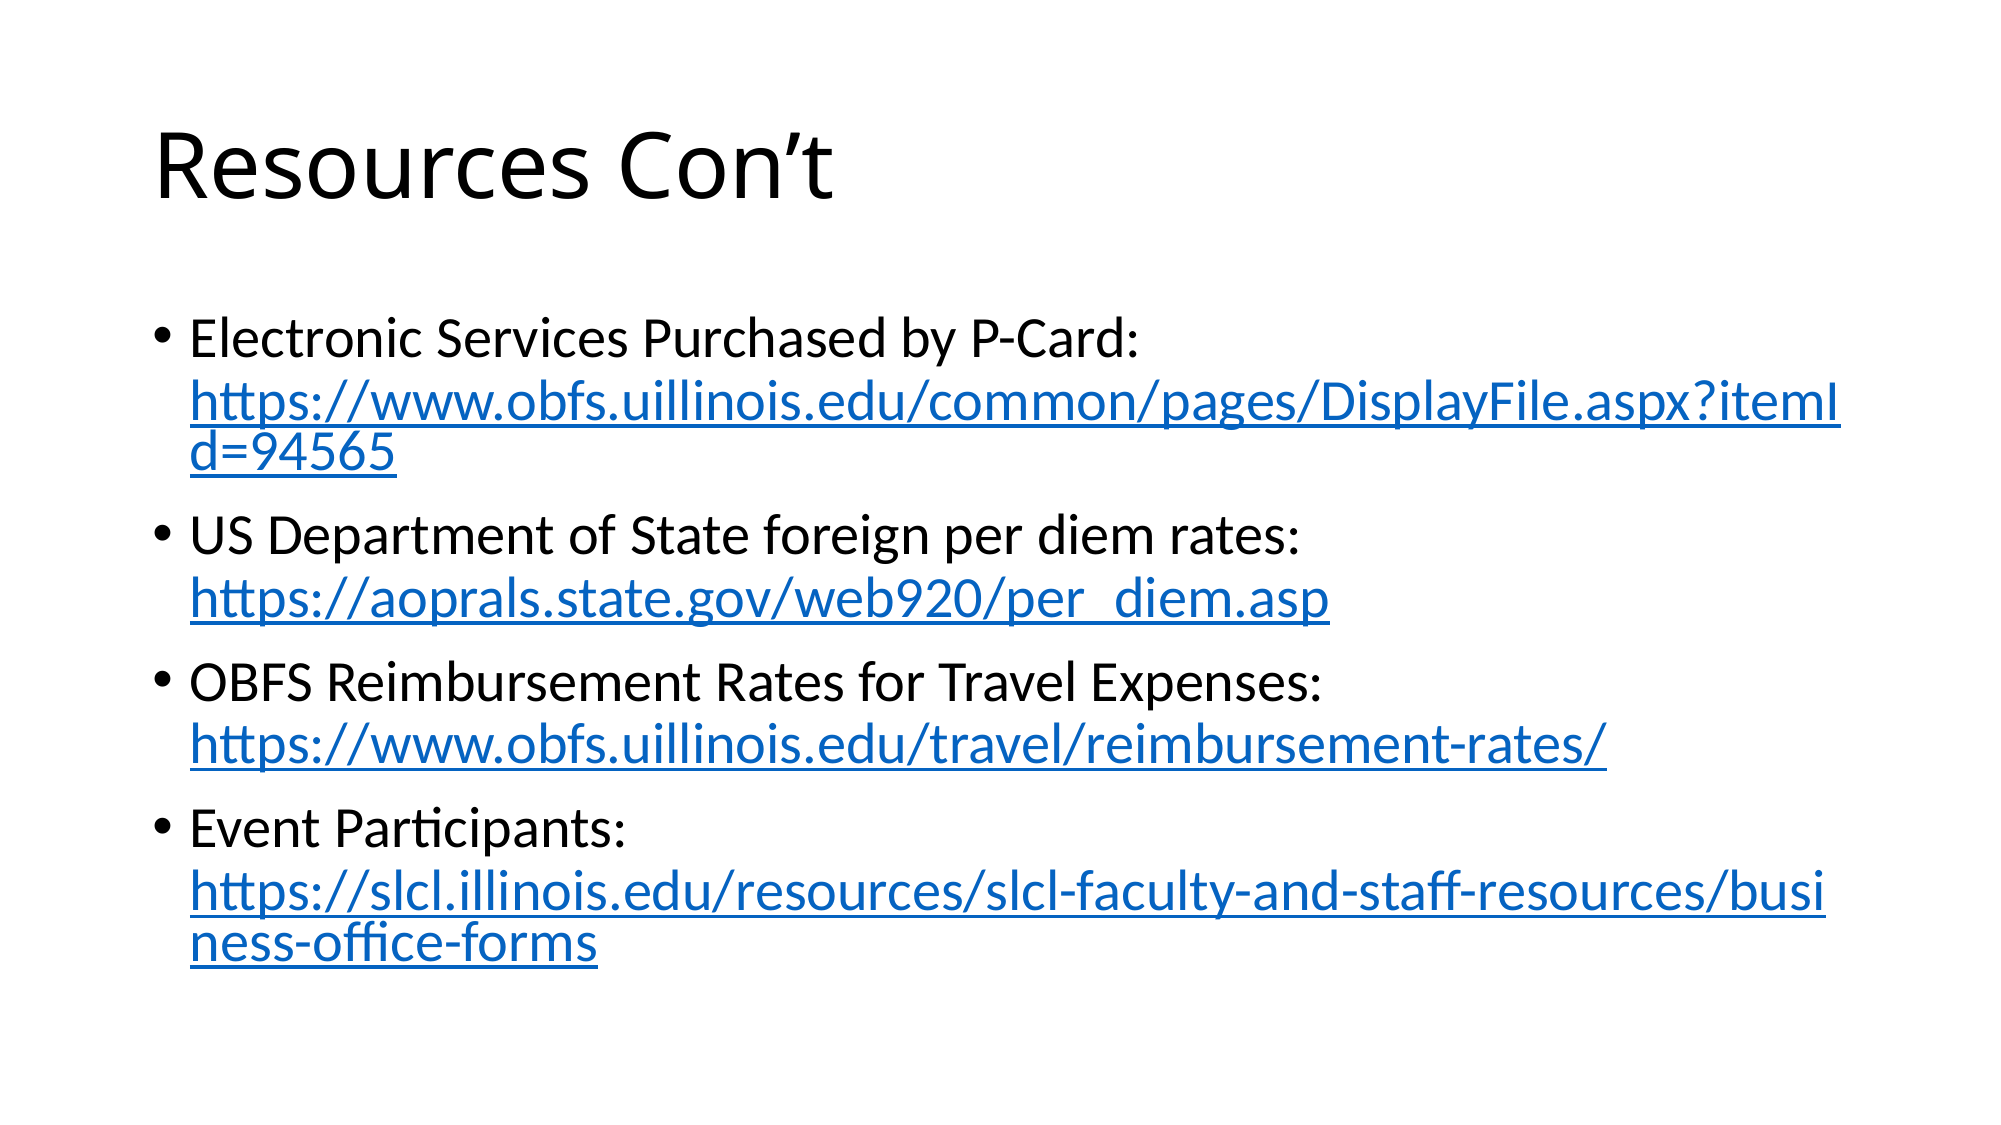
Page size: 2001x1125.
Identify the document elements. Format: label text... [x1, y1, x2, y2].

list Electronic Services Purchased by P-Card: https://www.obfs.uillinois.edu/common/pages/DisplayFile.aspx?itemId=94565 US Department of State foreign per diem rates: https://aoprals.state.gov/web920/per_diem.asp OBFS Reimbursement Rates for Travel Expenses: https://www.obfs.uillinois.edu/travel/reimbursement-rates/ Event Participants: https://slcl.illinois.edu/resources/slcl-faculty-and-staff-resources/business-office-forms [137, 299, 1863, 1014]
title Resources Con’t [137, 59, 1863, 278]
